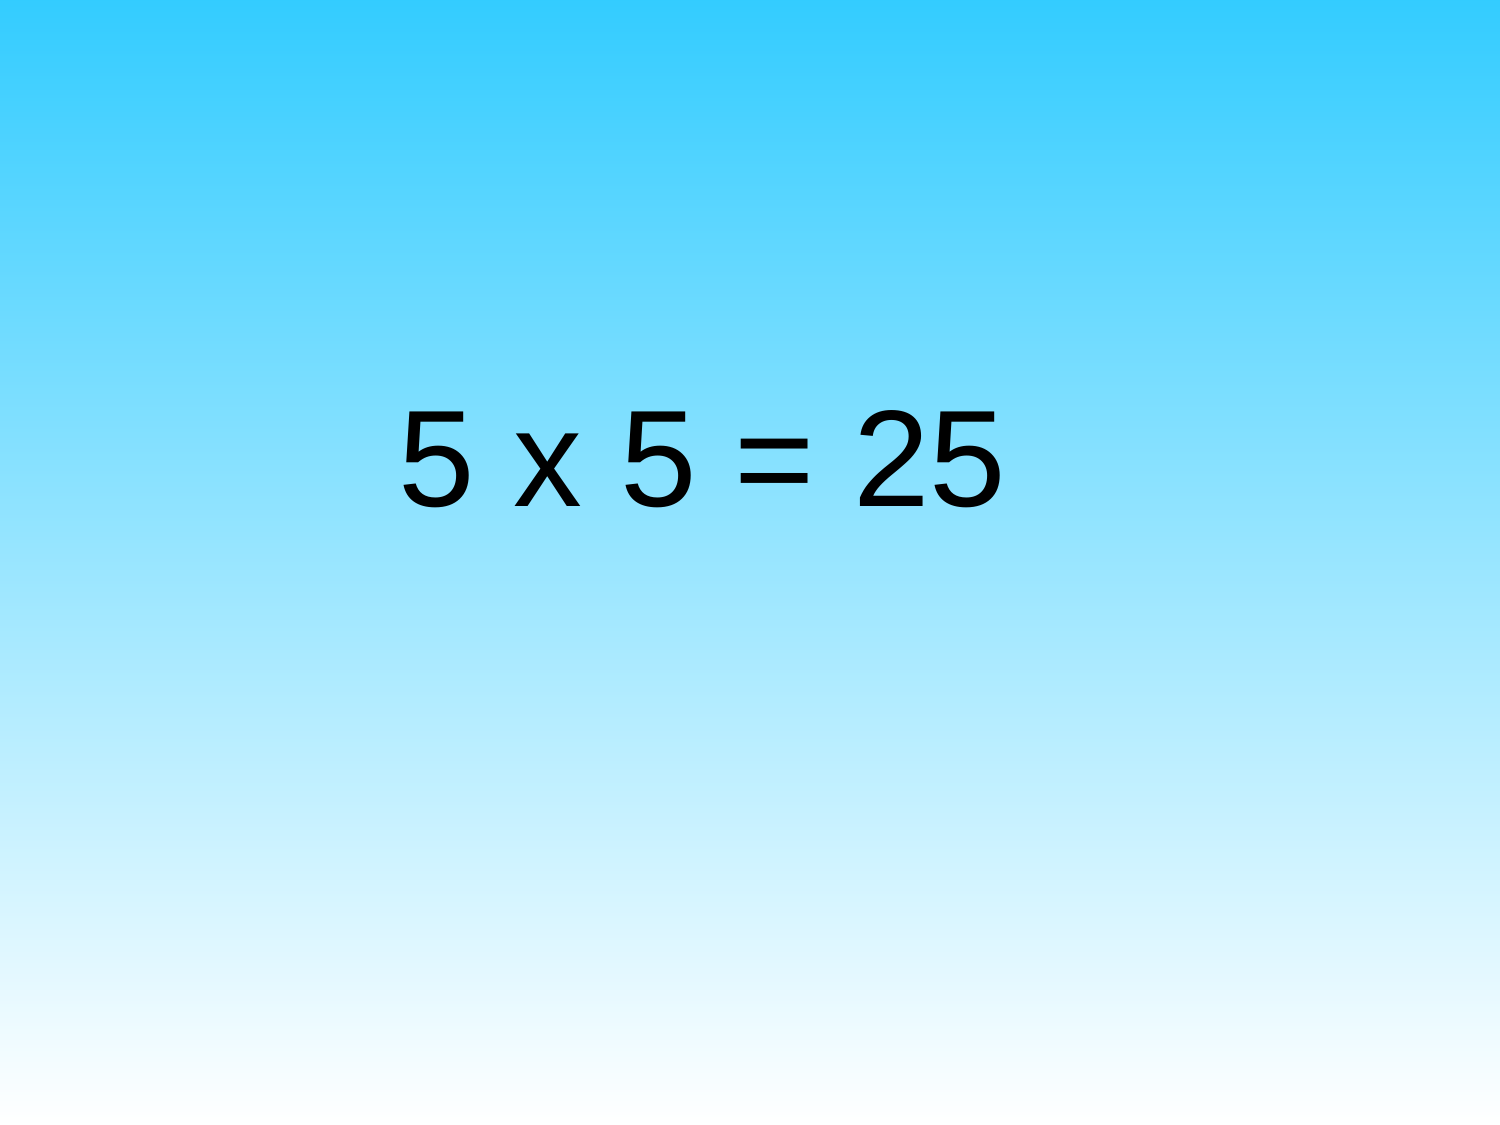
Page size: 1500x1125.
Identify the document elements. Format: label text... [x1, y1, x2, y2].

text_box 5 x 5 = 25 [384, 362, 1061, 542]
